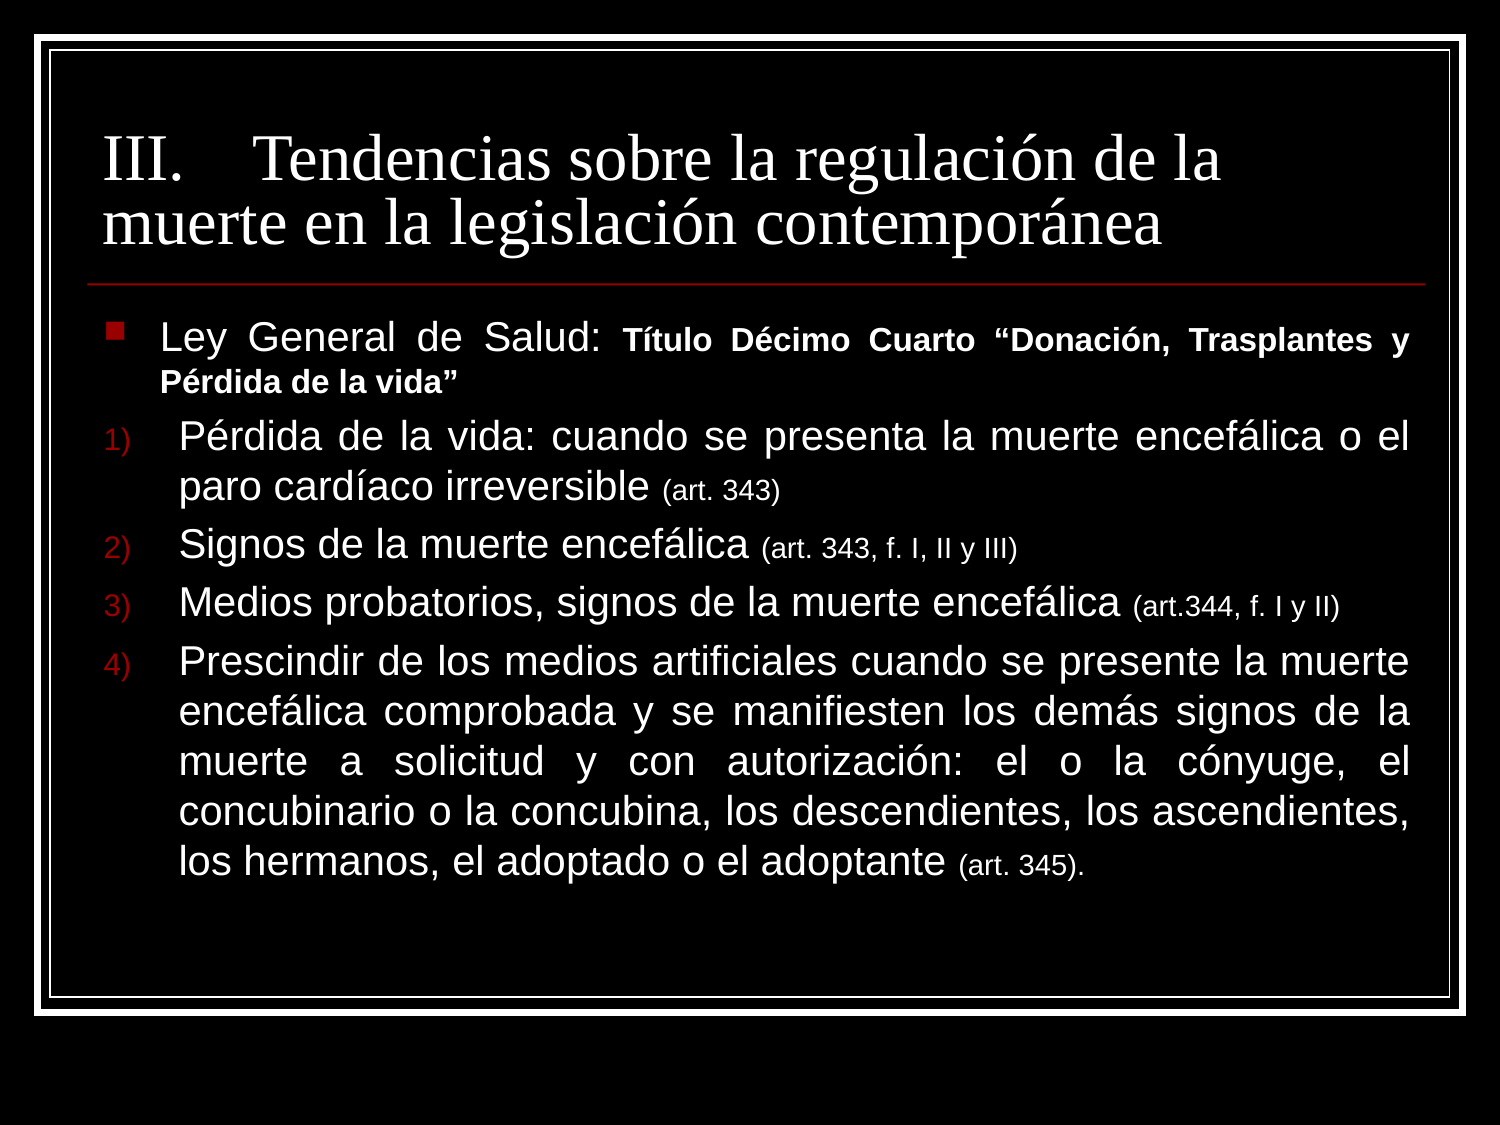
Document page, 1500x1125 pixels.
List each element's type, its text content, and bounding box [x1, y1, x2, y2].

title III. Tendencias sobre la regulación de la muerte en la legislación contemporánea [87, 77, 1426, 266]
list Ley General de Salud: Título Décimo Cuarto “Donación, Trasplantes y Pérdida de la vida” Pérdida de la vida: cuando se presenta la muerte encefálica o el paro cardíaco irreversible (art. 343) Signos de la muerte encefálica (art. 343, f. I, II y III) Medios probatorios, signos de la muerte encefálica (art.344, f. I y II) Prescindir de los medios artificiales cuando se presente la muerte encefálica comprobada y se manifiesten los demás signos de la muerte a solicitud y con autorización: el o la cónyuge, el concubinario o la concubina, los descendientes, los ascendientes, los hermanos, el adoptado o el adoptante (art. 345). [88, 302, 1427, 966]
